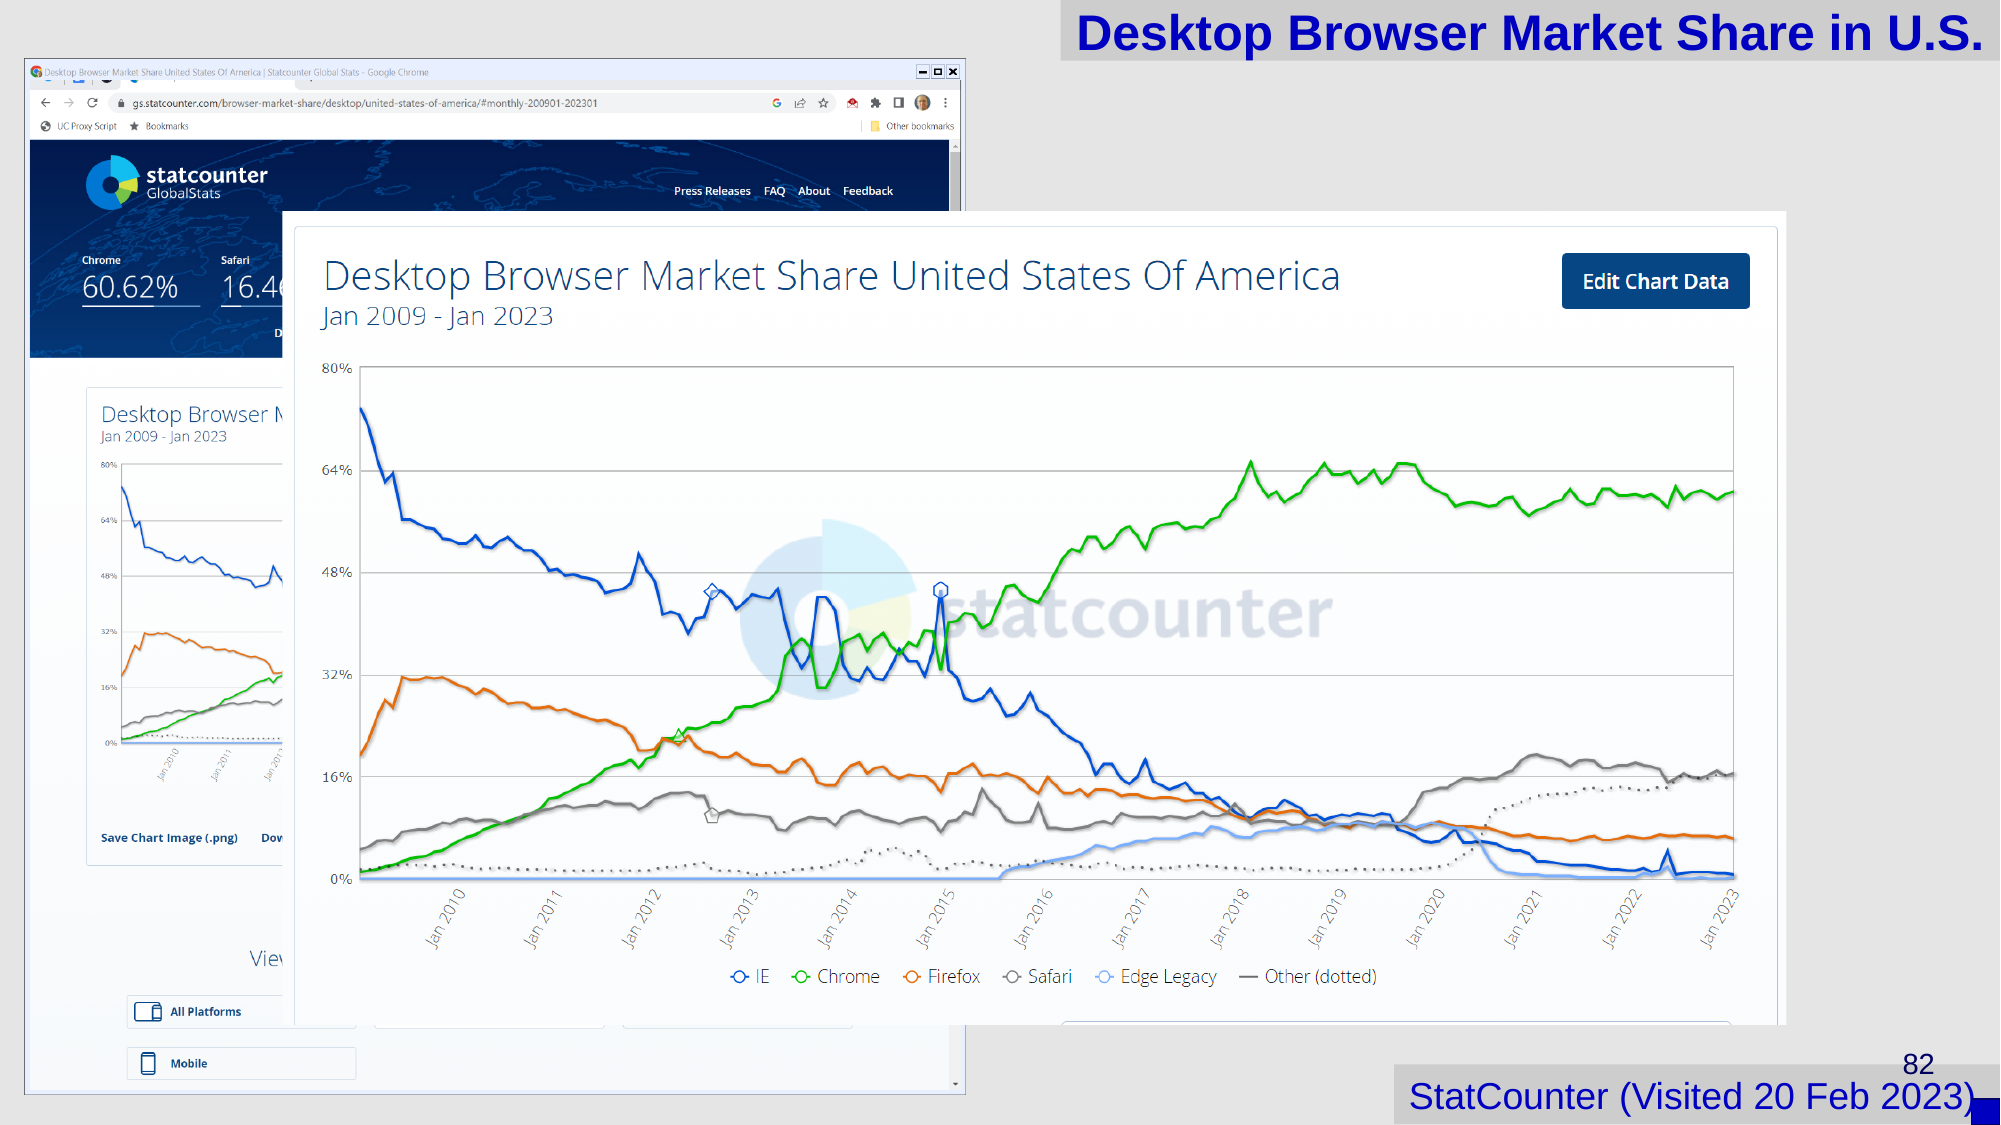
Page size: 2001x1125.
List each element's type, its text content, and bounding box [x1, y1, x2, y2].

text_box [1971, 1099, 2000, 1125]
picture [23, 58, 1787, 1095]
slide_number 82 [1533, 1024, 1951, 1064]
text_box StatCounter (Visited 20 Feb 2023) [1394, 1064, 2000, 1125]
title Desktop Browser Market Share in U.S. [1060, 0, 2000, 61]
